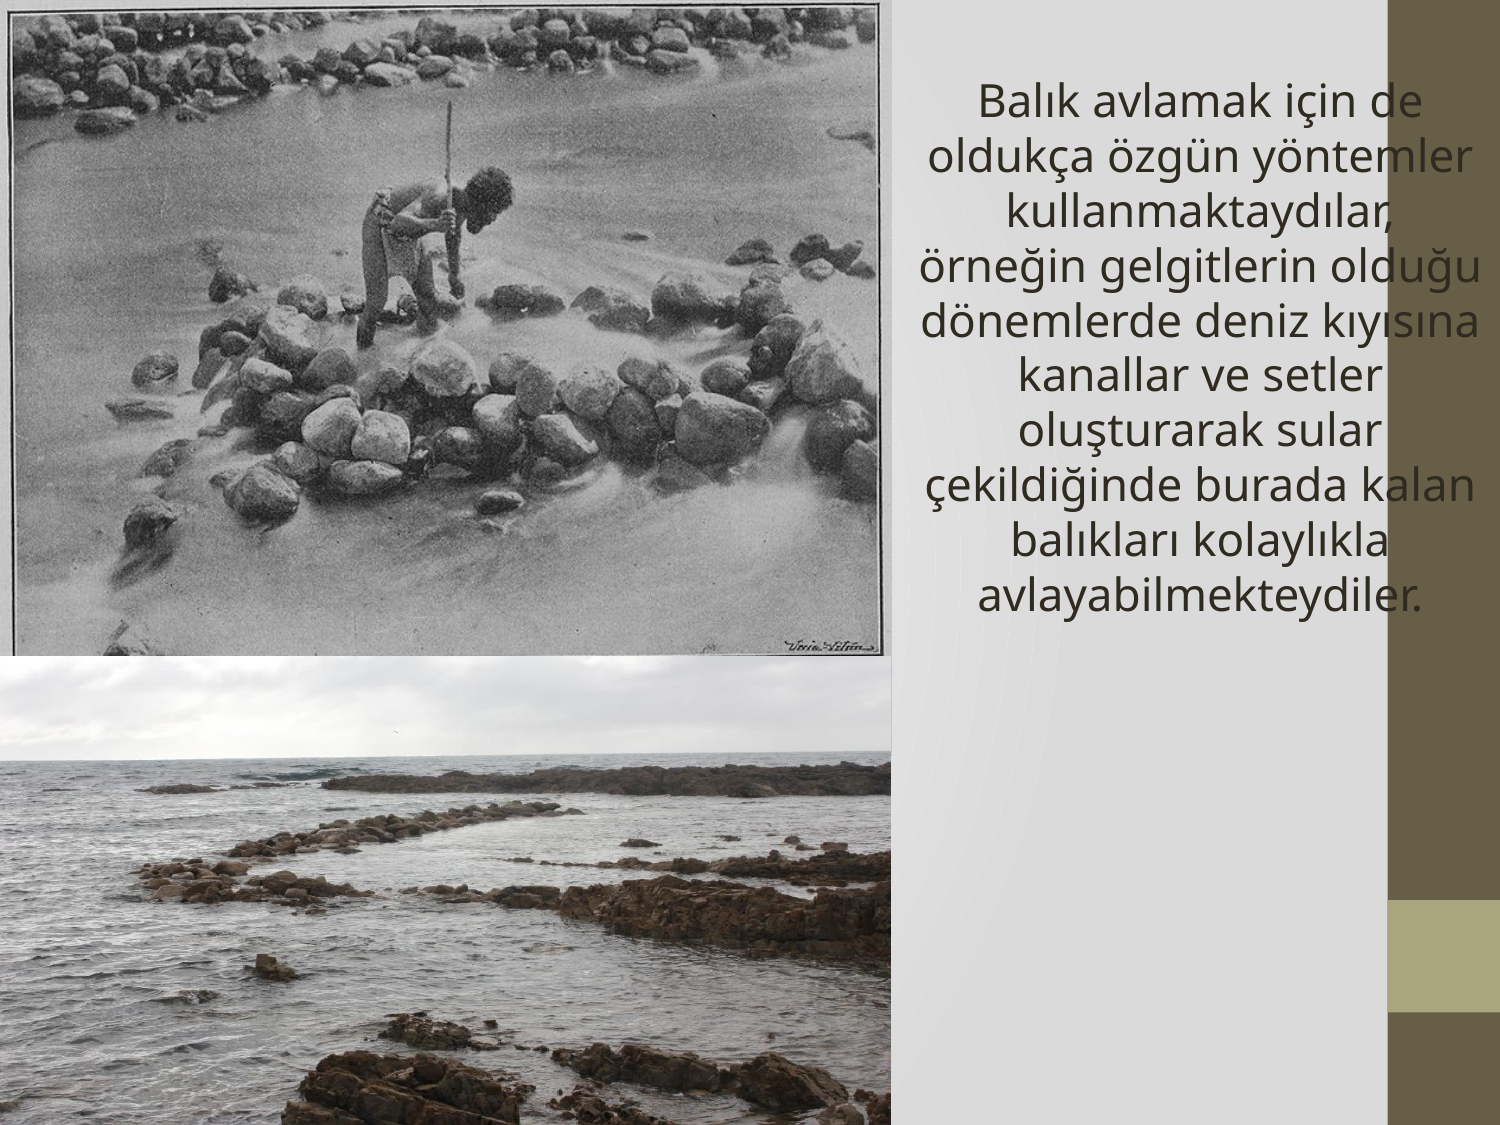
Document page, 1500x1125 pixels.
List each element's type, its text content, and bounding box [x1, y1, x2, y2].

list Balık avlamak için de oldukça özgün yöntemler kullanmaktaydılar, örneğin gelgitlerin olduğu dönemlerde deniz kıyısına kanallar ve setler oluşturarak sular çekildiğinde burada kalan balıkları kolaylıkla avlayabilmekteydiler. [901, 0, 1500, 1125]
picture [0, 0, 893, 1125]
